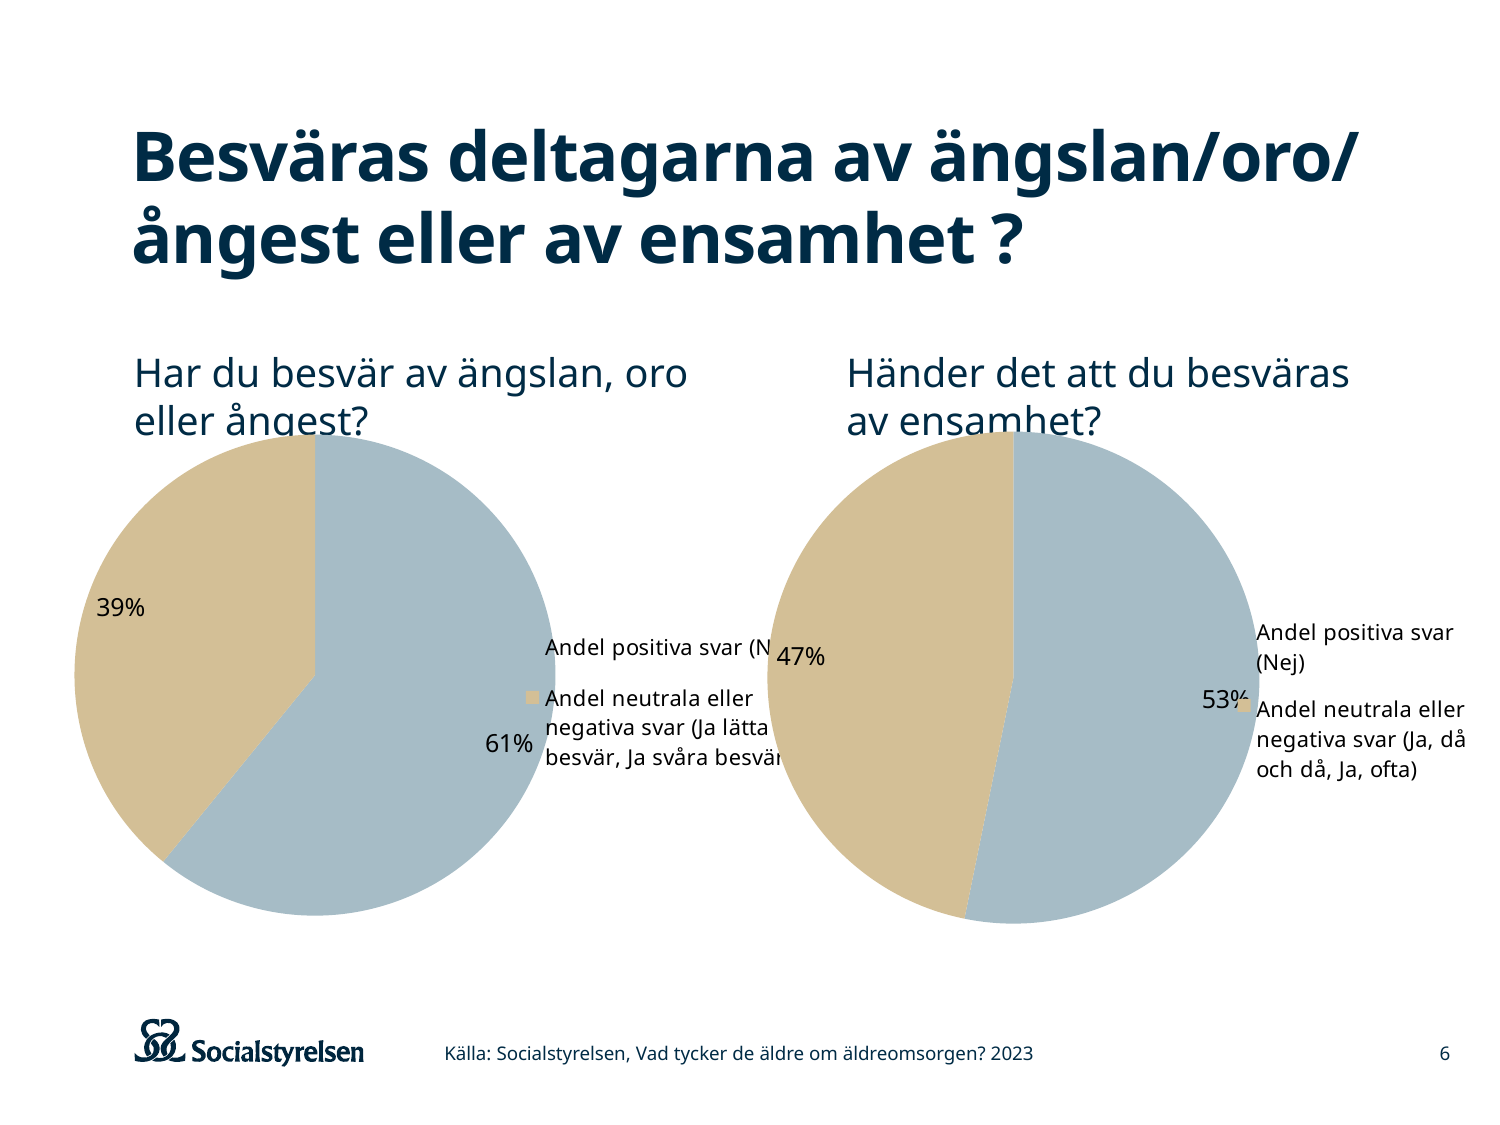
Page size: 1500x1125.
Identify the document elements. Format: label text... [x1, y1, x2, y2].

slide_number 6 [1379, 1032, 1451, 1077]
title Besväras deltagarna av ängslan/oro/ ångest eller av ensamhet ? [131, 112, 1373, 326]
chart [57, 418, 1500, 935]
text_box Händer det att du besväras av ensamhet? [831, 340, 1388, 419]
text_box Har du besvär av ängslan, oro eller ångest? [118, 340, 731, 417]
footer Källa: Socialstyrelsen, Vad tycker de äldre om äldreomsorgen? 2023 [444, 1032, 1110, 1077]
